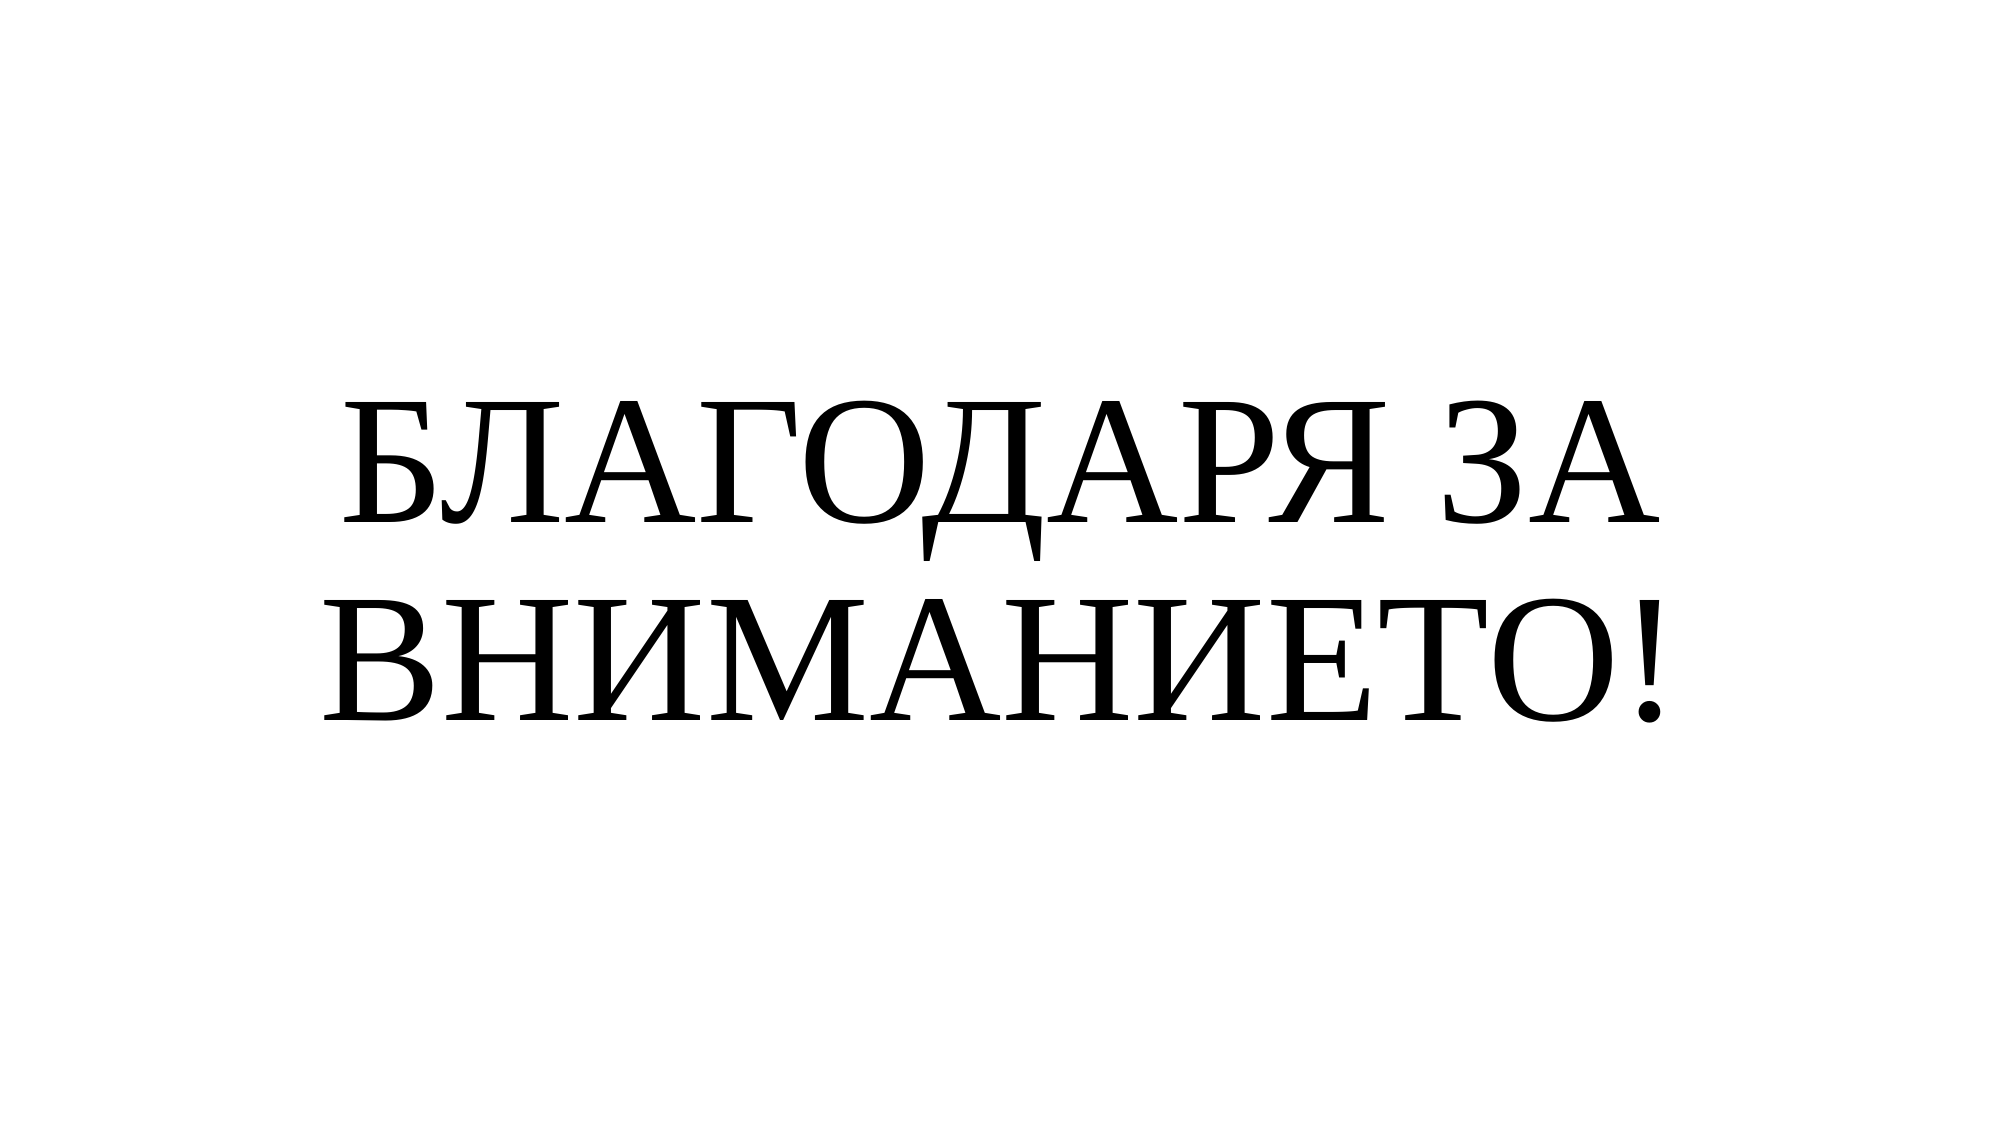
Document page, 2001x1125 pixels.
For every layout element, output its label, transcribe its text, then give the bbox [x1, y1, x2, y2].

title БЛАГОДАРЯ ЗА ВНИМАНИЕТО! [0, 453, 2000, 672]
